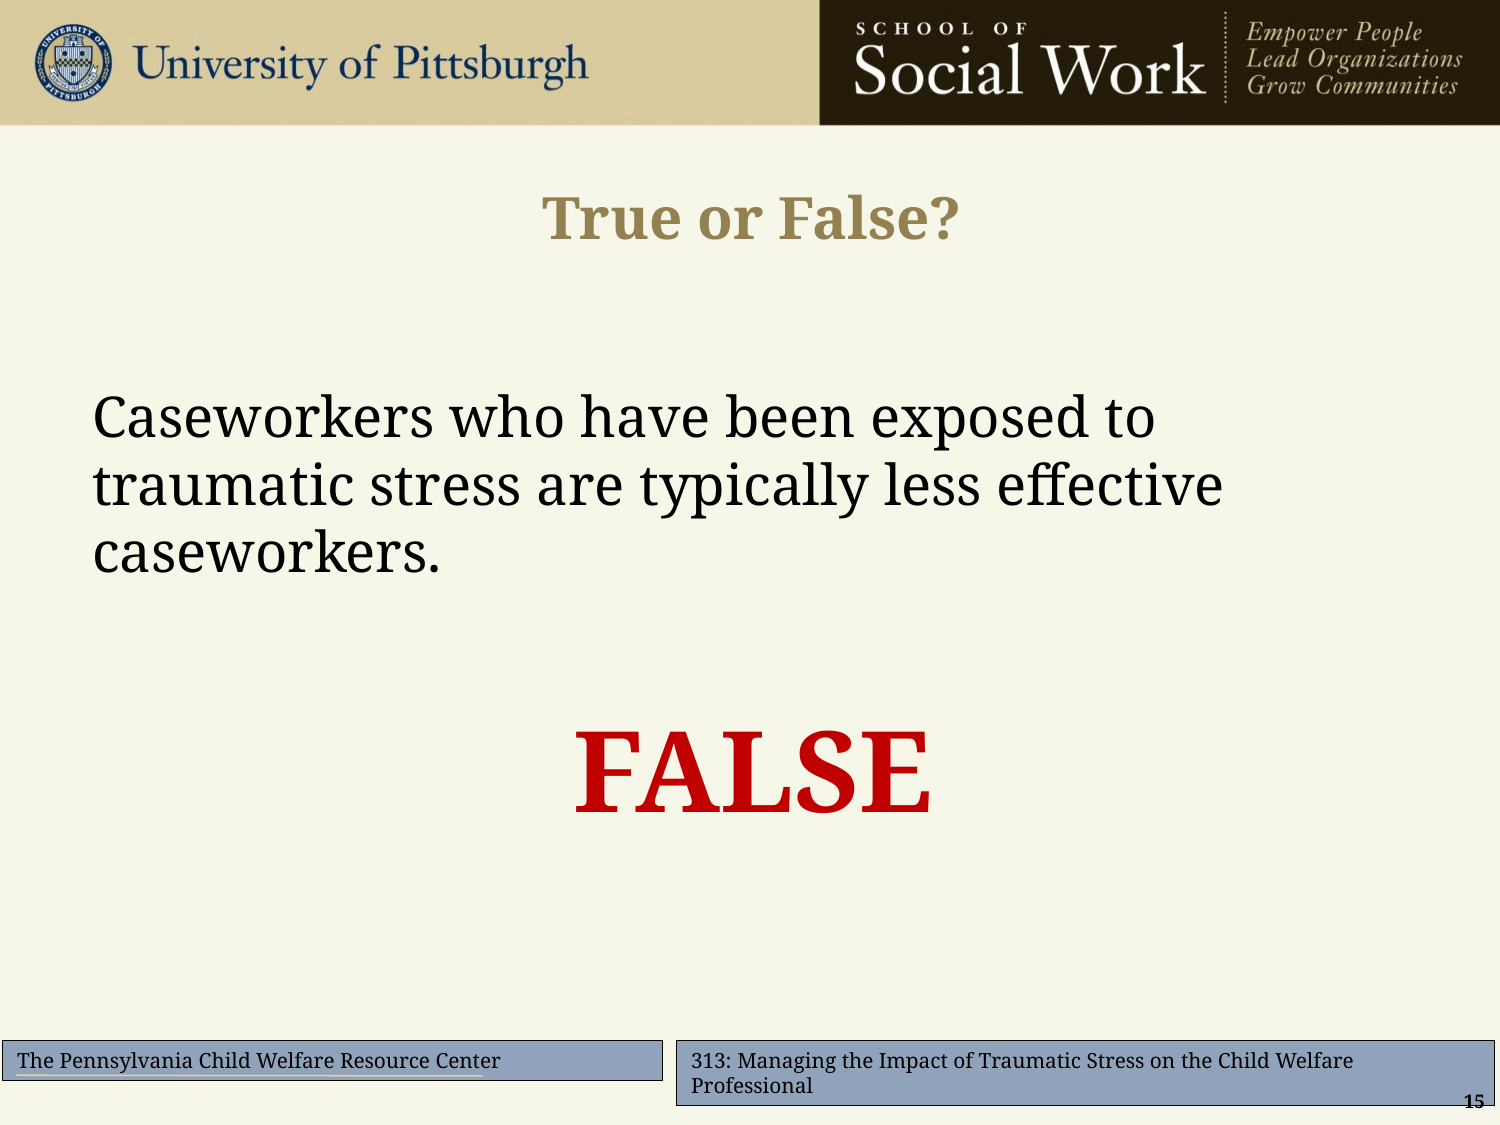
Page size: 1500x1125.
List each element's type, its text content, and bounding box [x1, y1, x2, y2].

picture [0, 0, 1500, 1125]
slide_number 15 [1332, 1087, 1500, 1119]
title True or False? [76, 167, 1428, 265]
list Caseworkers who have been exposed to traumatic stress are typically less effective caseworkers. FALSE [76, 282, 1431, 1018]
